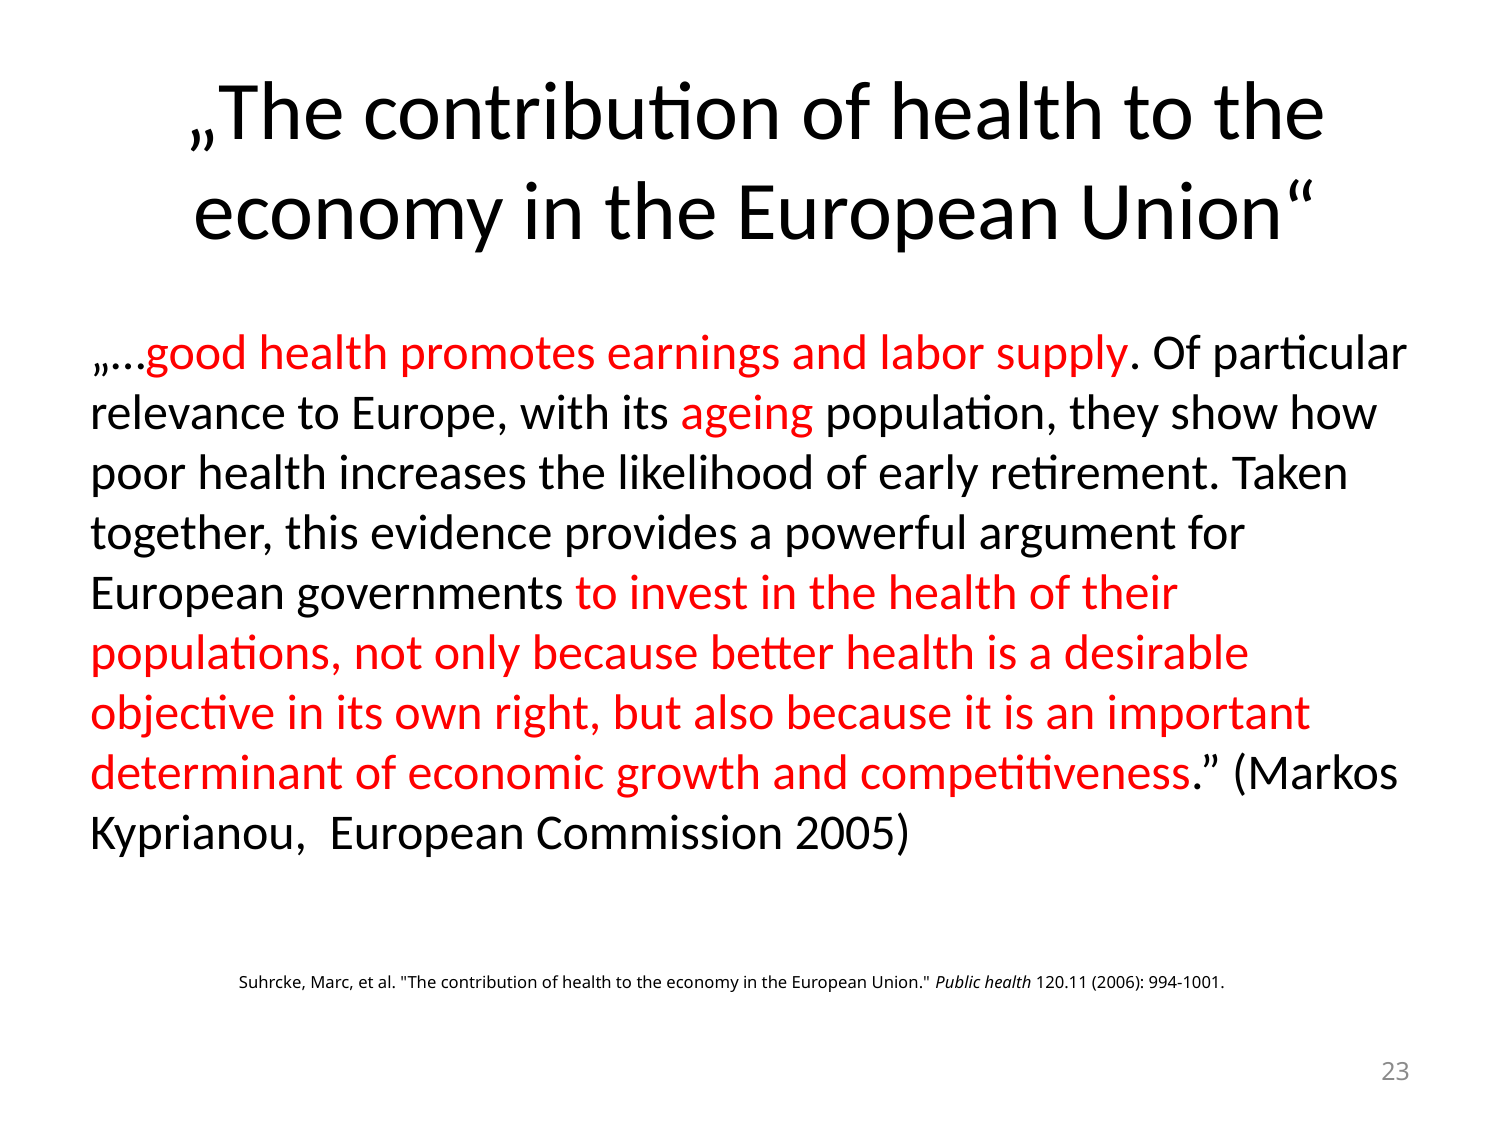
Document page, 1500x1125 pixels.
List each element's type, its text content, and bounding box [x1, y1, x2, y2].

slide_number 23 [1074, 1042, 1425, 1103]
list „…good health promotes earnings and labor supply. Of particular relevance to Europe, with its ageing population, they show how poor health increases the likelihood of early retirement. Taken together, this evidence provides a powerful argument for European governments to invest in the health of their populations, not only because better health is a desirable objective in its own right, but also because it is an important determinant of economic growth and competitiveness.” (Markos Kyprianou, European Commission 2005) [75, 312, 1425, 1094]
title „The contribution of health to the economy in the European Union“ [100, 42, 1412, 270]
text_box Suhrcke, Marc, et al. "The contribution of health to the economy in the European Union." Public health 120.11 (2006): 994-1001. [206, 964, 1258, 1000]
